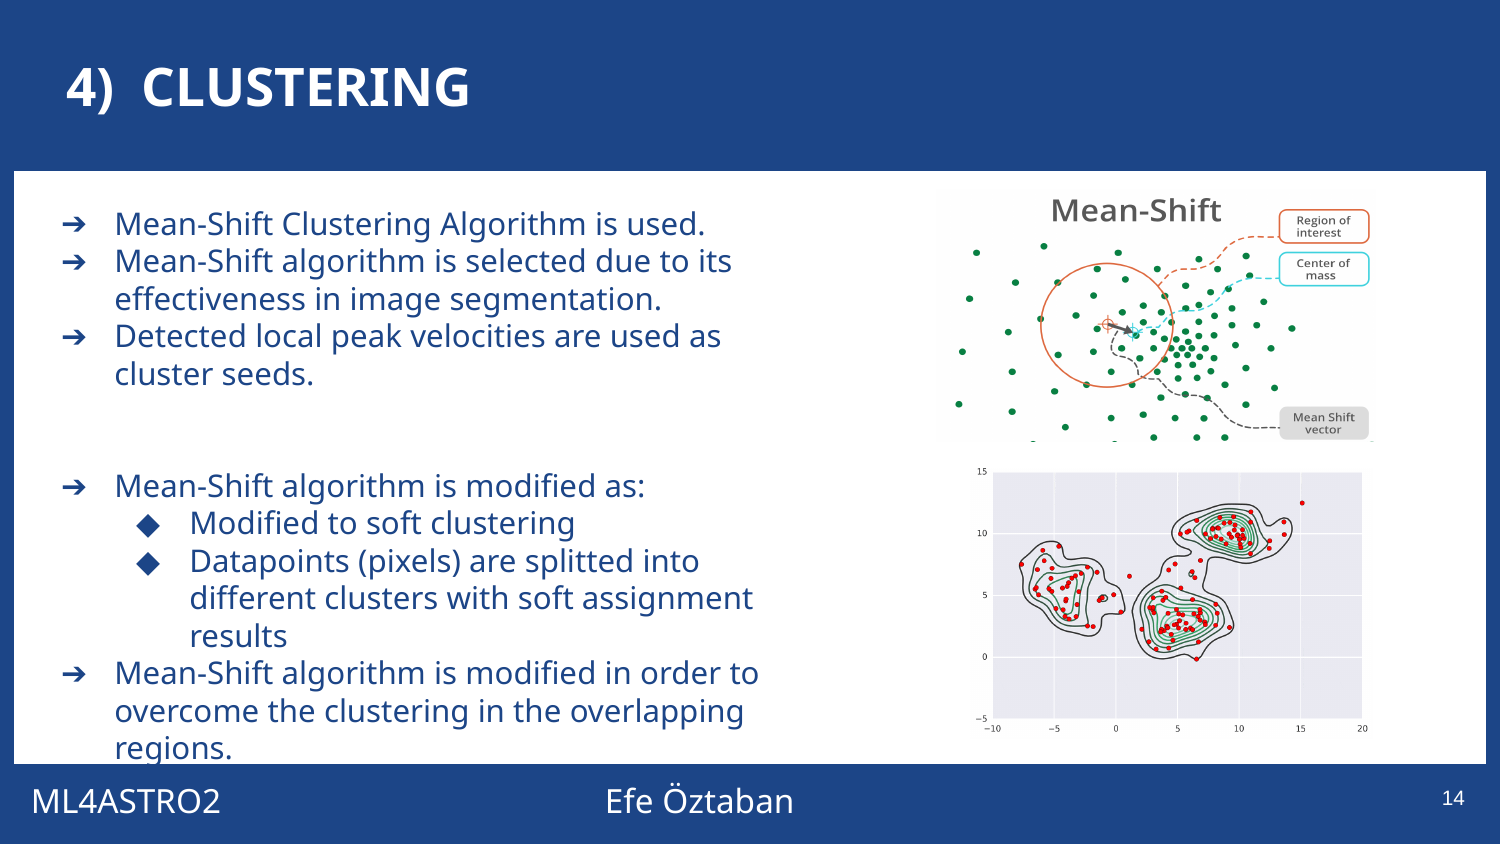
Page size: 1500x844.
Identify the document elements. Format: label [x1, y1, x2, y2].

picture [936, 188, 1377, 442]
text_box [0, 0, 1500, 844]
picture [964, 467, 1373, 739]
